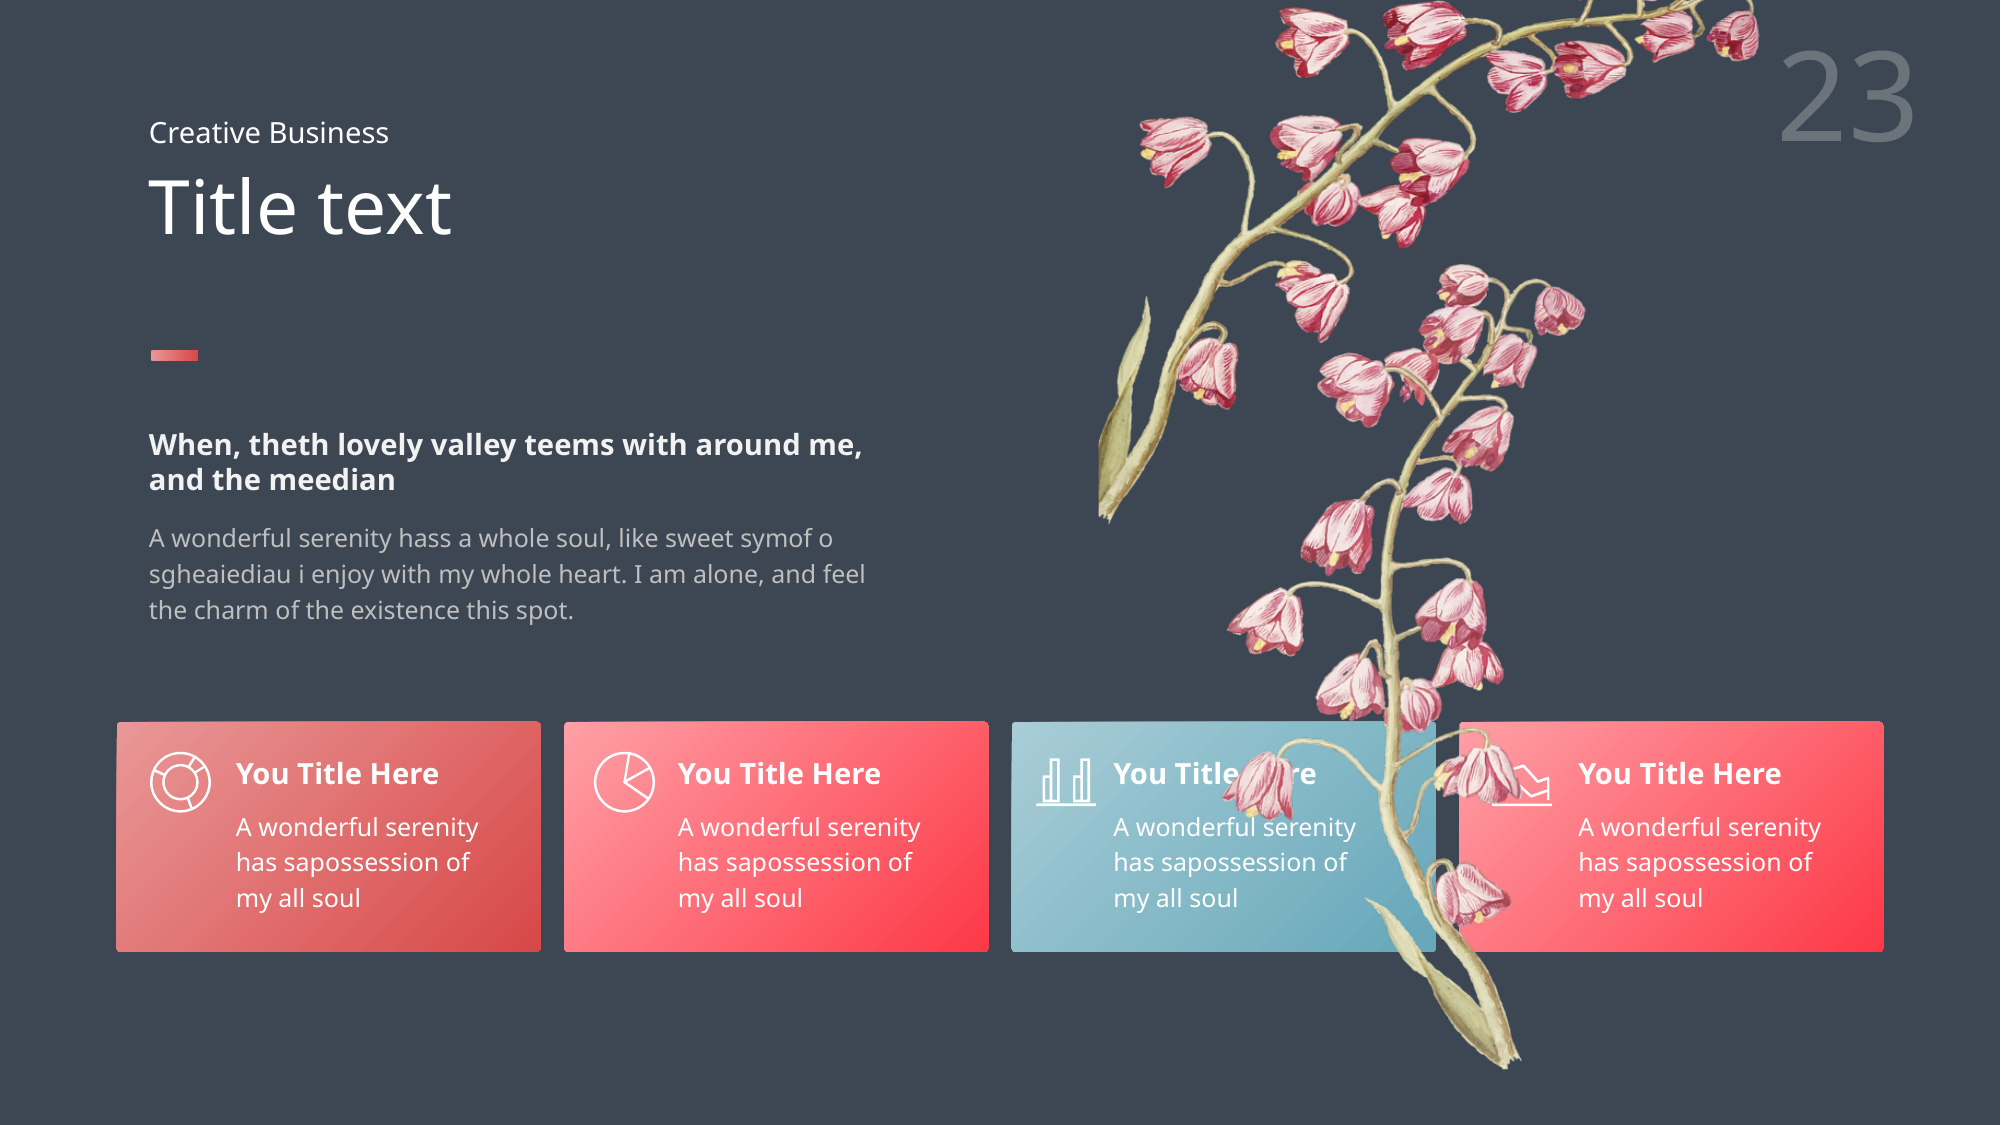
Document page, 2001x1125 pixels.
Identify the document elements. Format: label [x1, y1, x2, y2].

picture [1098, 0, 1860, 1070]
text_box [563, 720, 990, 953]
text_box [134, 419, 910, 634]
text_box [1010, 720, 1098, 953]
text_box [1860, 720, 1885, 953]
text_box [134, 107, 835, 361]
text_box [115, 720, 542, 953]
text_box [663, 751, 950, 922]
text_box [220, 751, 508, 922]
text_box [1036, 758, 1097, 807]
text_box [593, 751, 656, 813]
text_box [150, 751, 211, 813]
